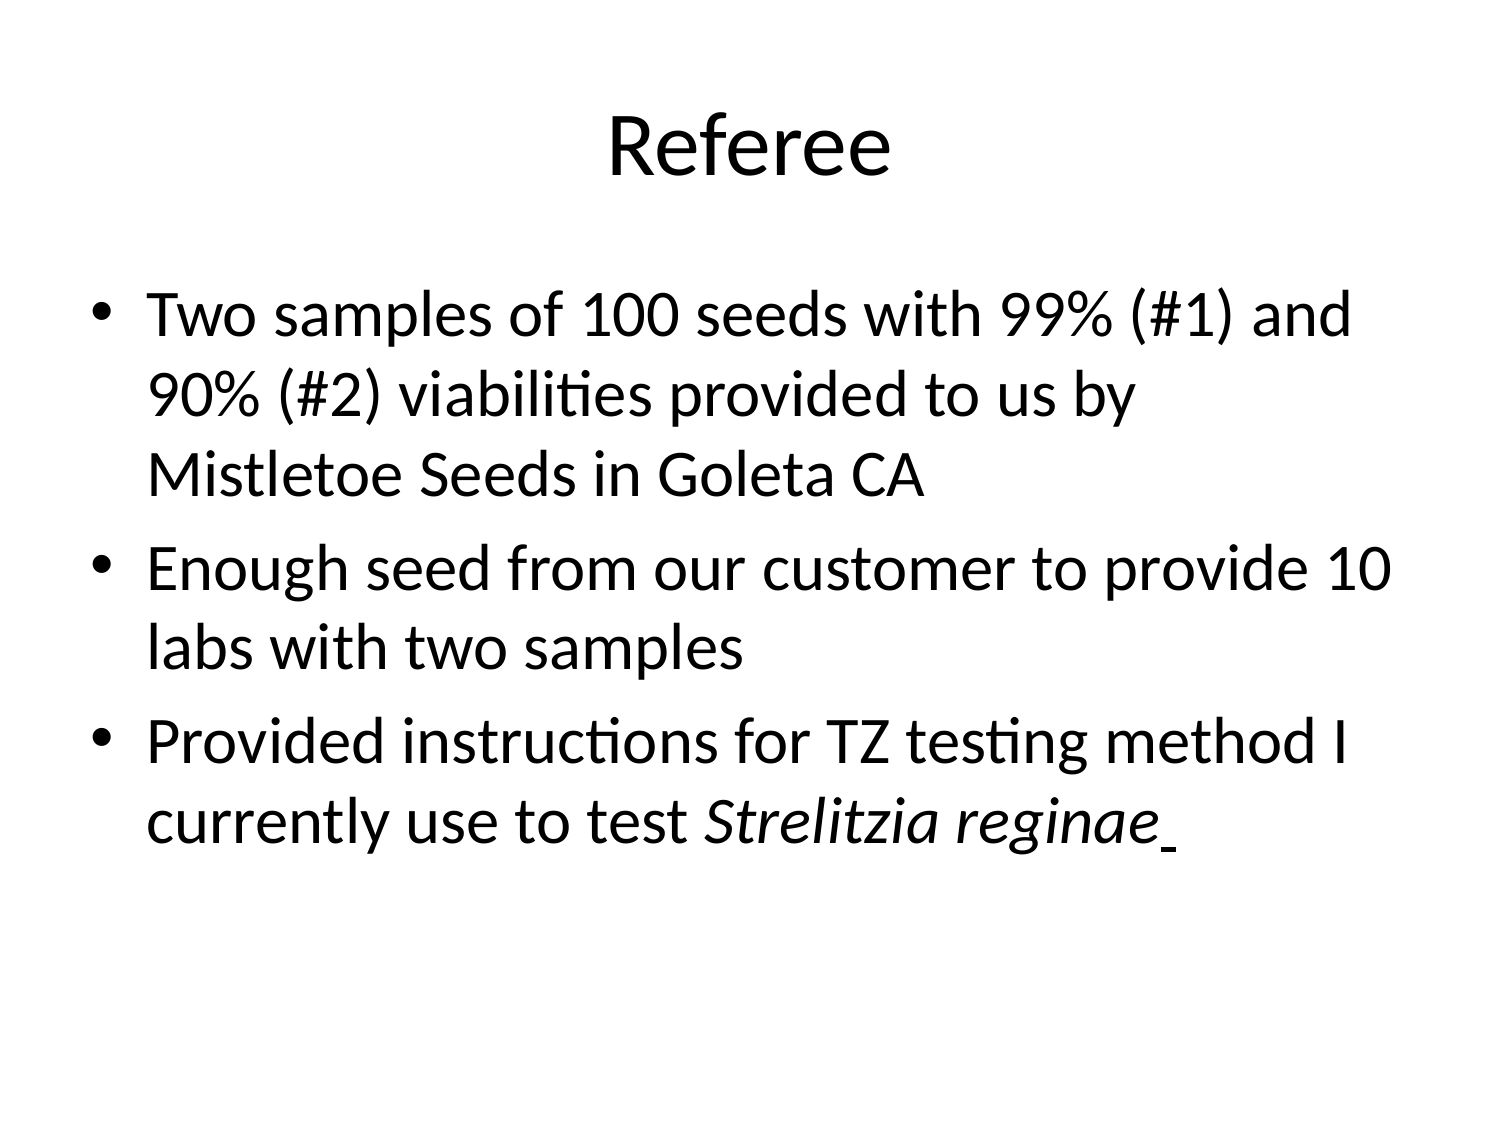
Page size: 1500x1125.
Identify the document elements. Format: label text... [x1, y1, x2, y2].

title Referee [75, 45, 1425, 233]
list Two samples of 100 seeds with 99% (#1) and 90% (#2) viabilities provided to us by Mistletoe Seeds in Goleta CA Enough seed from our customer to provide 10 labs with two samples Provided instructions for TZ testing method I currently use to test Strelitzia reginae [75, 262, 1425, 1005]
